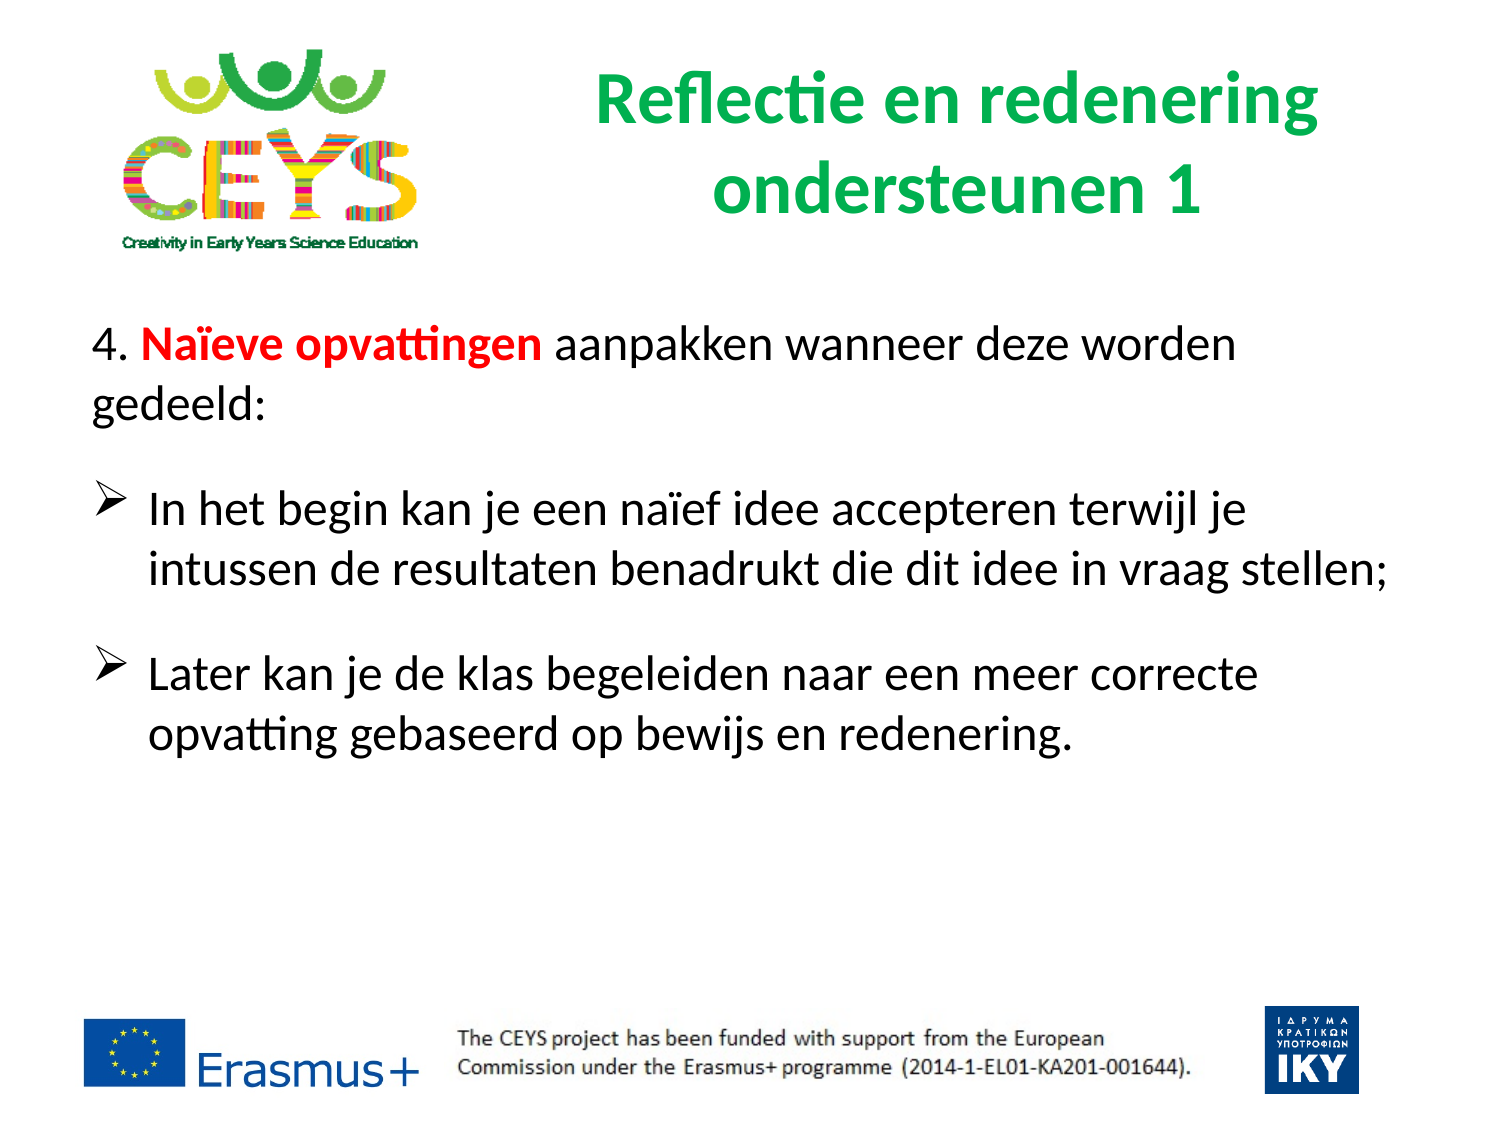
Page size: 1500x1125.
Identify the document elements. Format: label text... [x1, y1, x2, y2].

list 4. Naïeve opvattingen aanpakken wanneer deze worden gedeeld: In het begin kan je een naïef idee accepteren terwijl je intussen de resultaten benadrukt die dit idee in vraag stellen; Later kan je de klas begeleiden naar een meer correcte opvatting gebaseerd op bewijs en redenering. [76, 302, 1425, 965]
picture [444, 1008, 1205, 1097]
picture [1264, 1005, 1359, 1094]
picture [64, 999, 438, 1106]
title Reflectie en redenering ondersteunen 1 [490, 45, 1425, 233]
